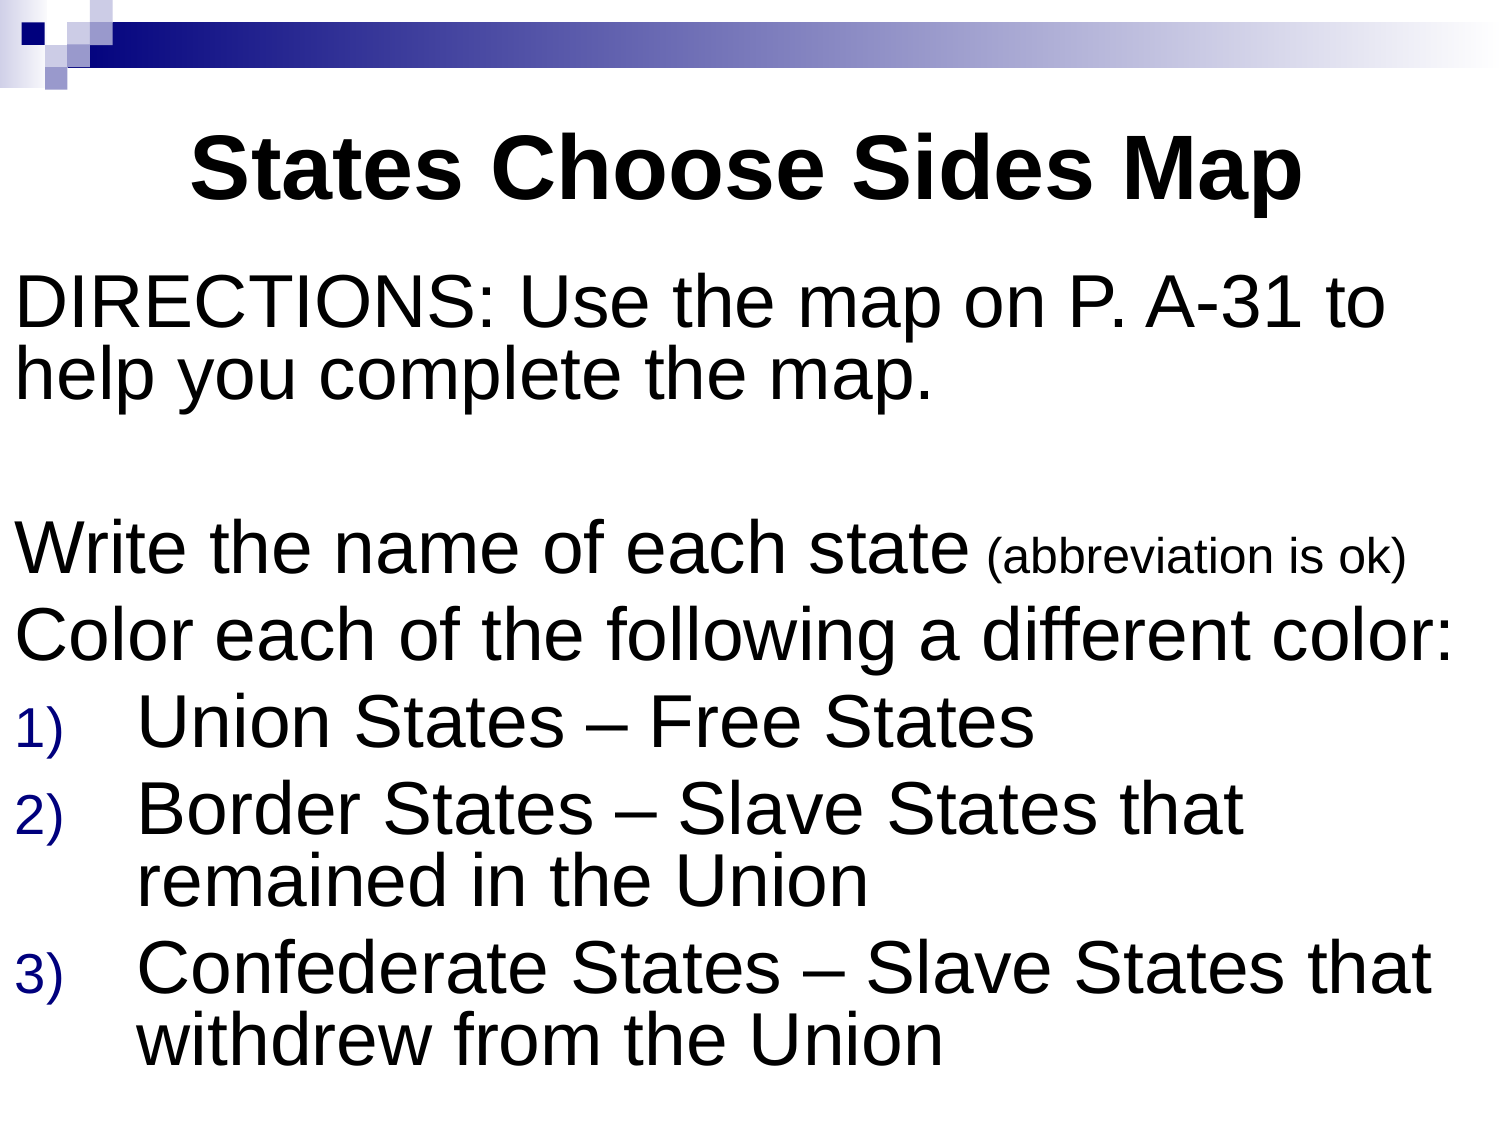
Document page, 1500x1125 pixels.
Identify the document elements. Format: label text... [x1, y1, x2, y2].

title States Choose Sides Map [174, 50, 1425, 262]
text_box DIRECTIONS: Use the map on P. A-31 to help you complete the map. Write the name of each state (abbreviation is ok) Color each of the following a different color: Union States – Free States Border States – Slave States that remained in the Union Confederate States – Slave States that withdrew from the Union [0, 262, 1500, 638]
